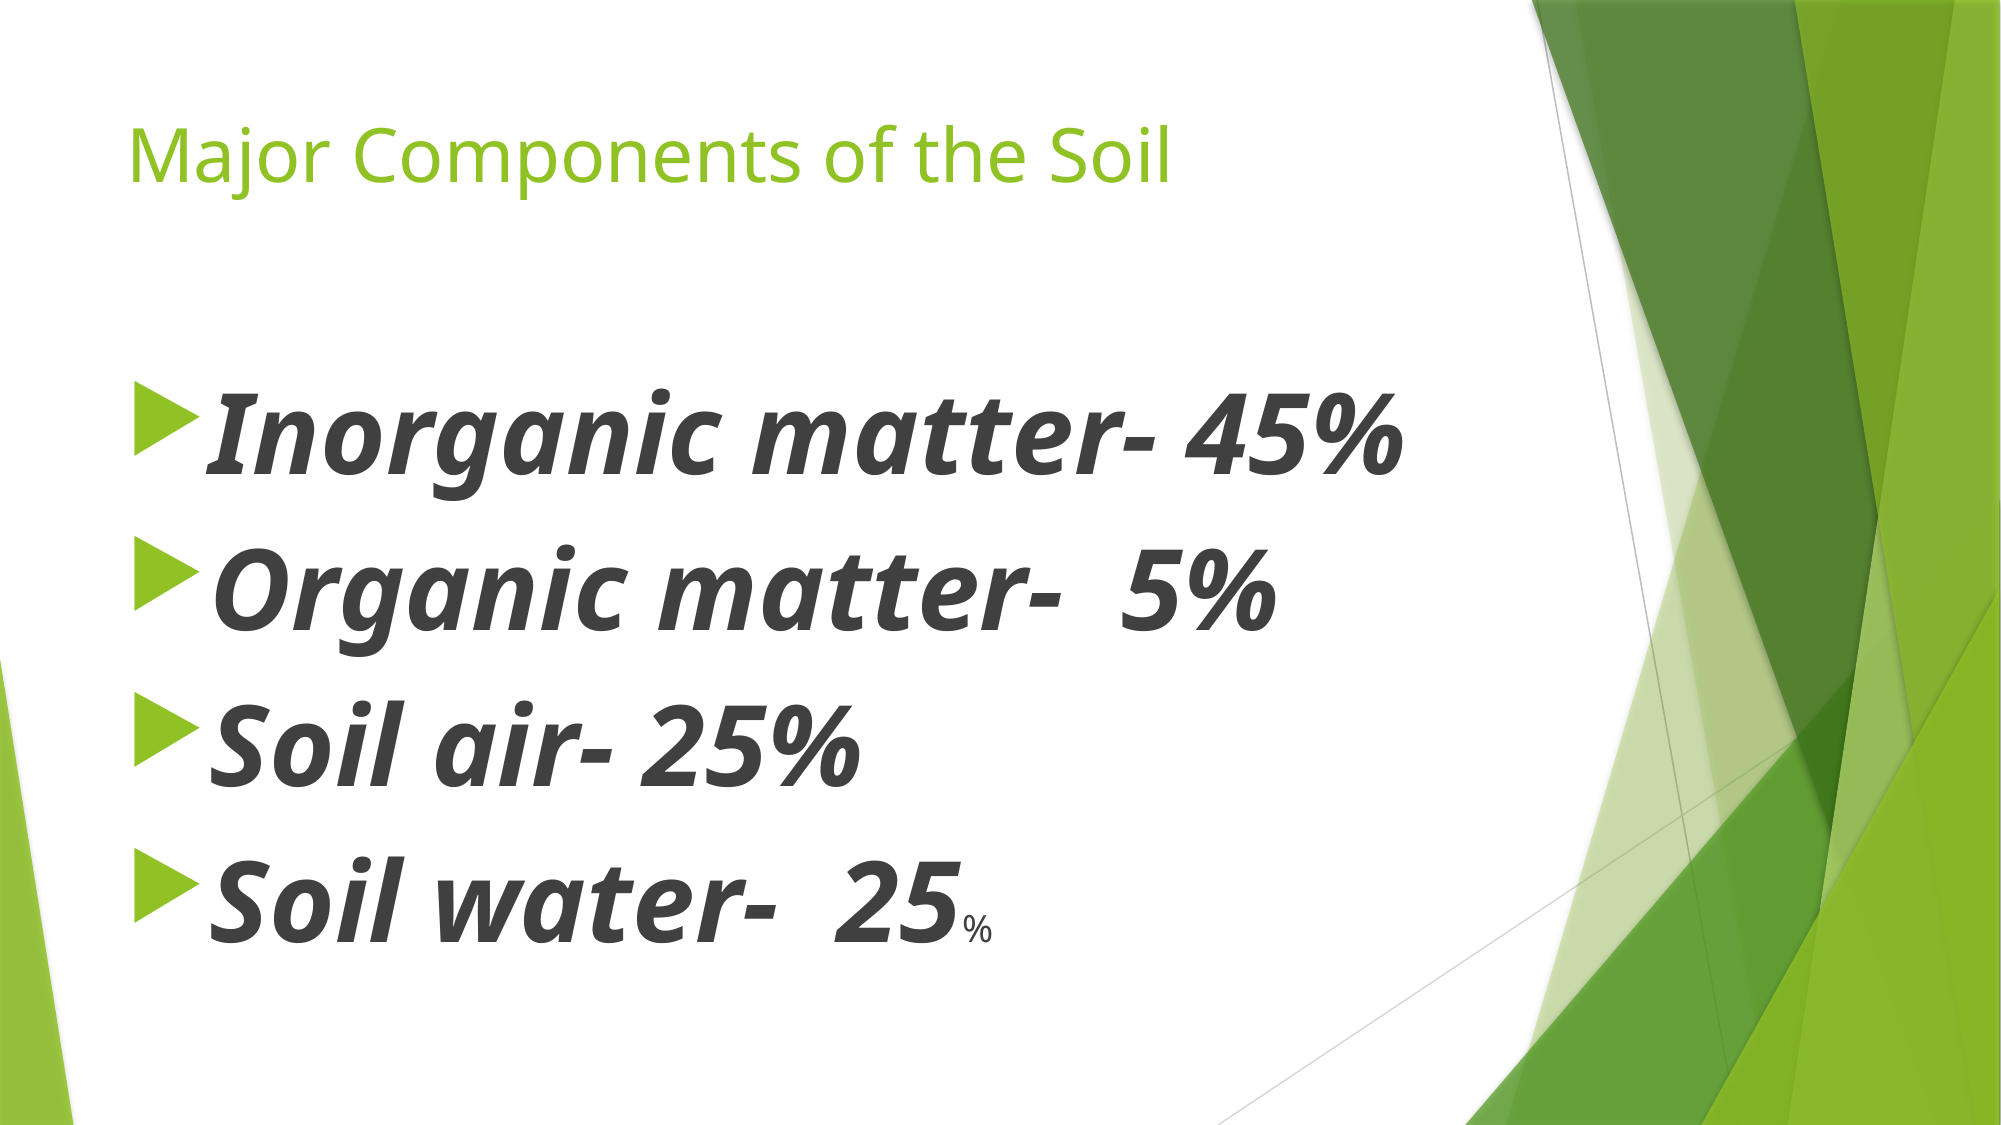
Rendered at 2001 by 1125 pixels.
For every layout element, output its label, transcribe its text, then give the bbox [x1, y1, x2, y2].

list Inorganic matter- 45% Organic matter- 5% Soil air- 25% Soil water- 25% [111, 354, 1522, 992]
title Major Components of the Soil [111, 99, 1522, 317]
